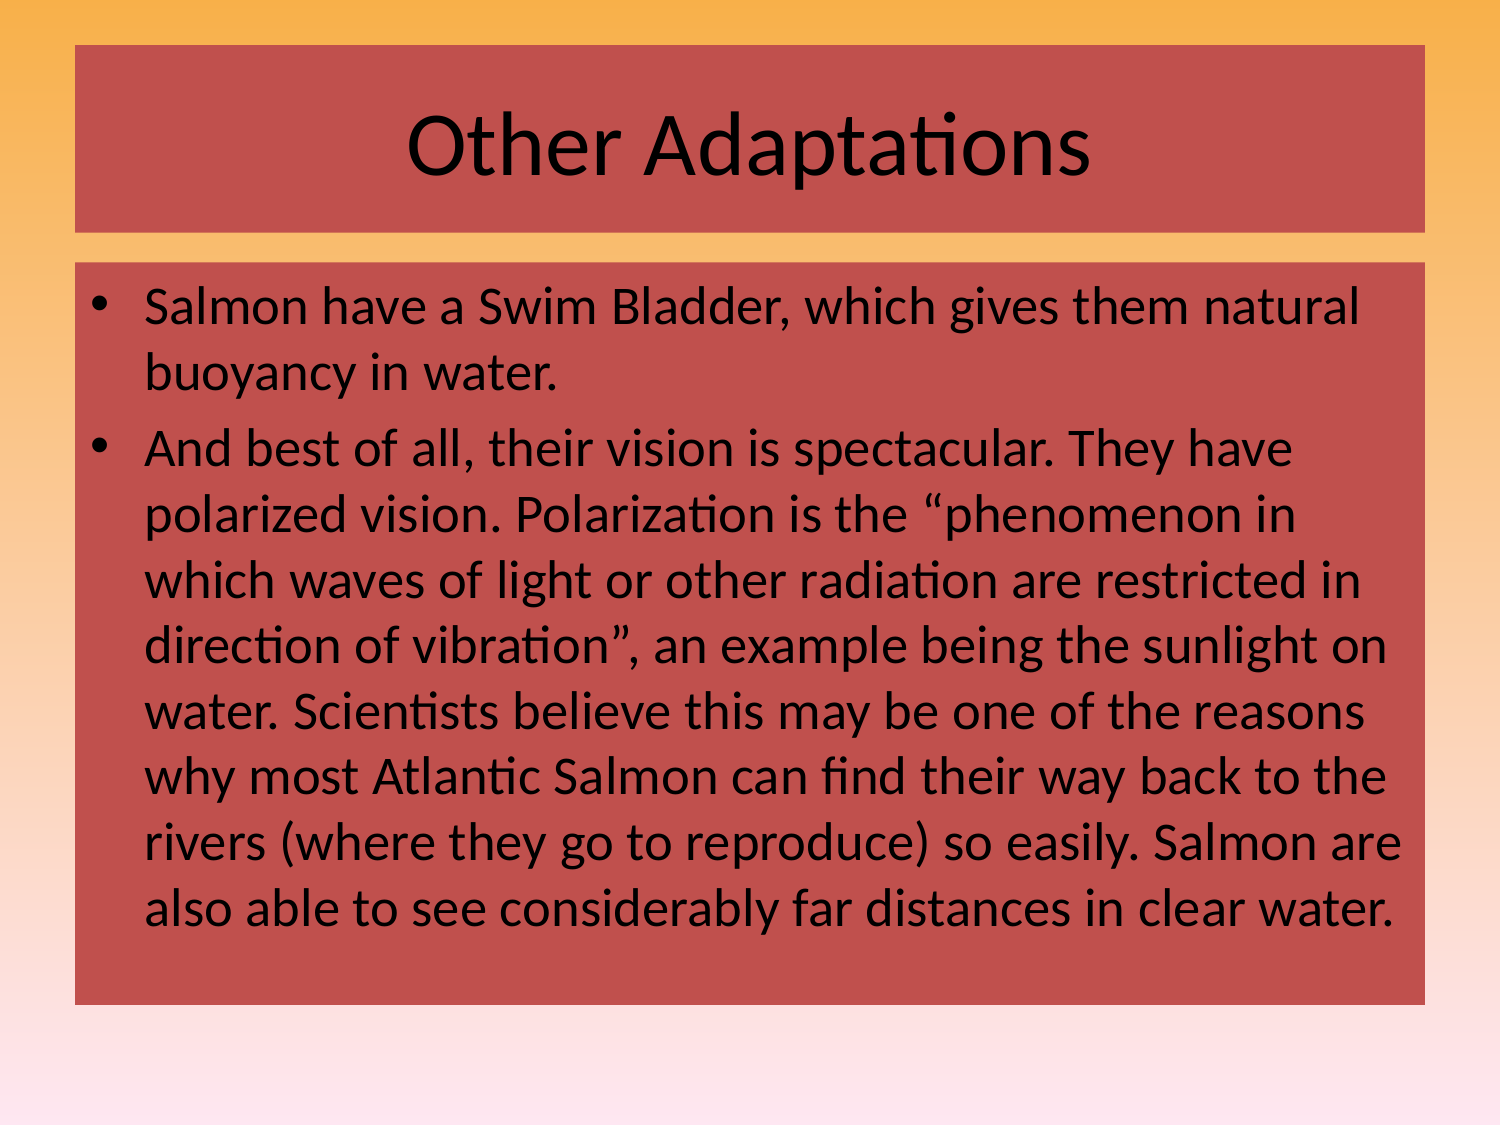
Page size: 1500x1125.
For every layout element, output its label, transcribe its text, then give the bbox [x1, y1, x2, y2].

title Other Adaptations [75, 45, 1425, 233]
list Salmon have a Swim Bladder, which gives them natural buoyancy in water. And best of all, their vision is spectacular. They have polarized vision. Polarization is the “phenomenon in which waves of light or other radiation are restricted in direction of vibration”, an example being the sunlight on water. Scientists believe this may be one of the reasons why most Atlantic Salmon can find their way back to the rivers (where they go to reproduce) so easily. Salmon are also able to see considerably far distances in clear water. [75, 262, 1425, 1005]
